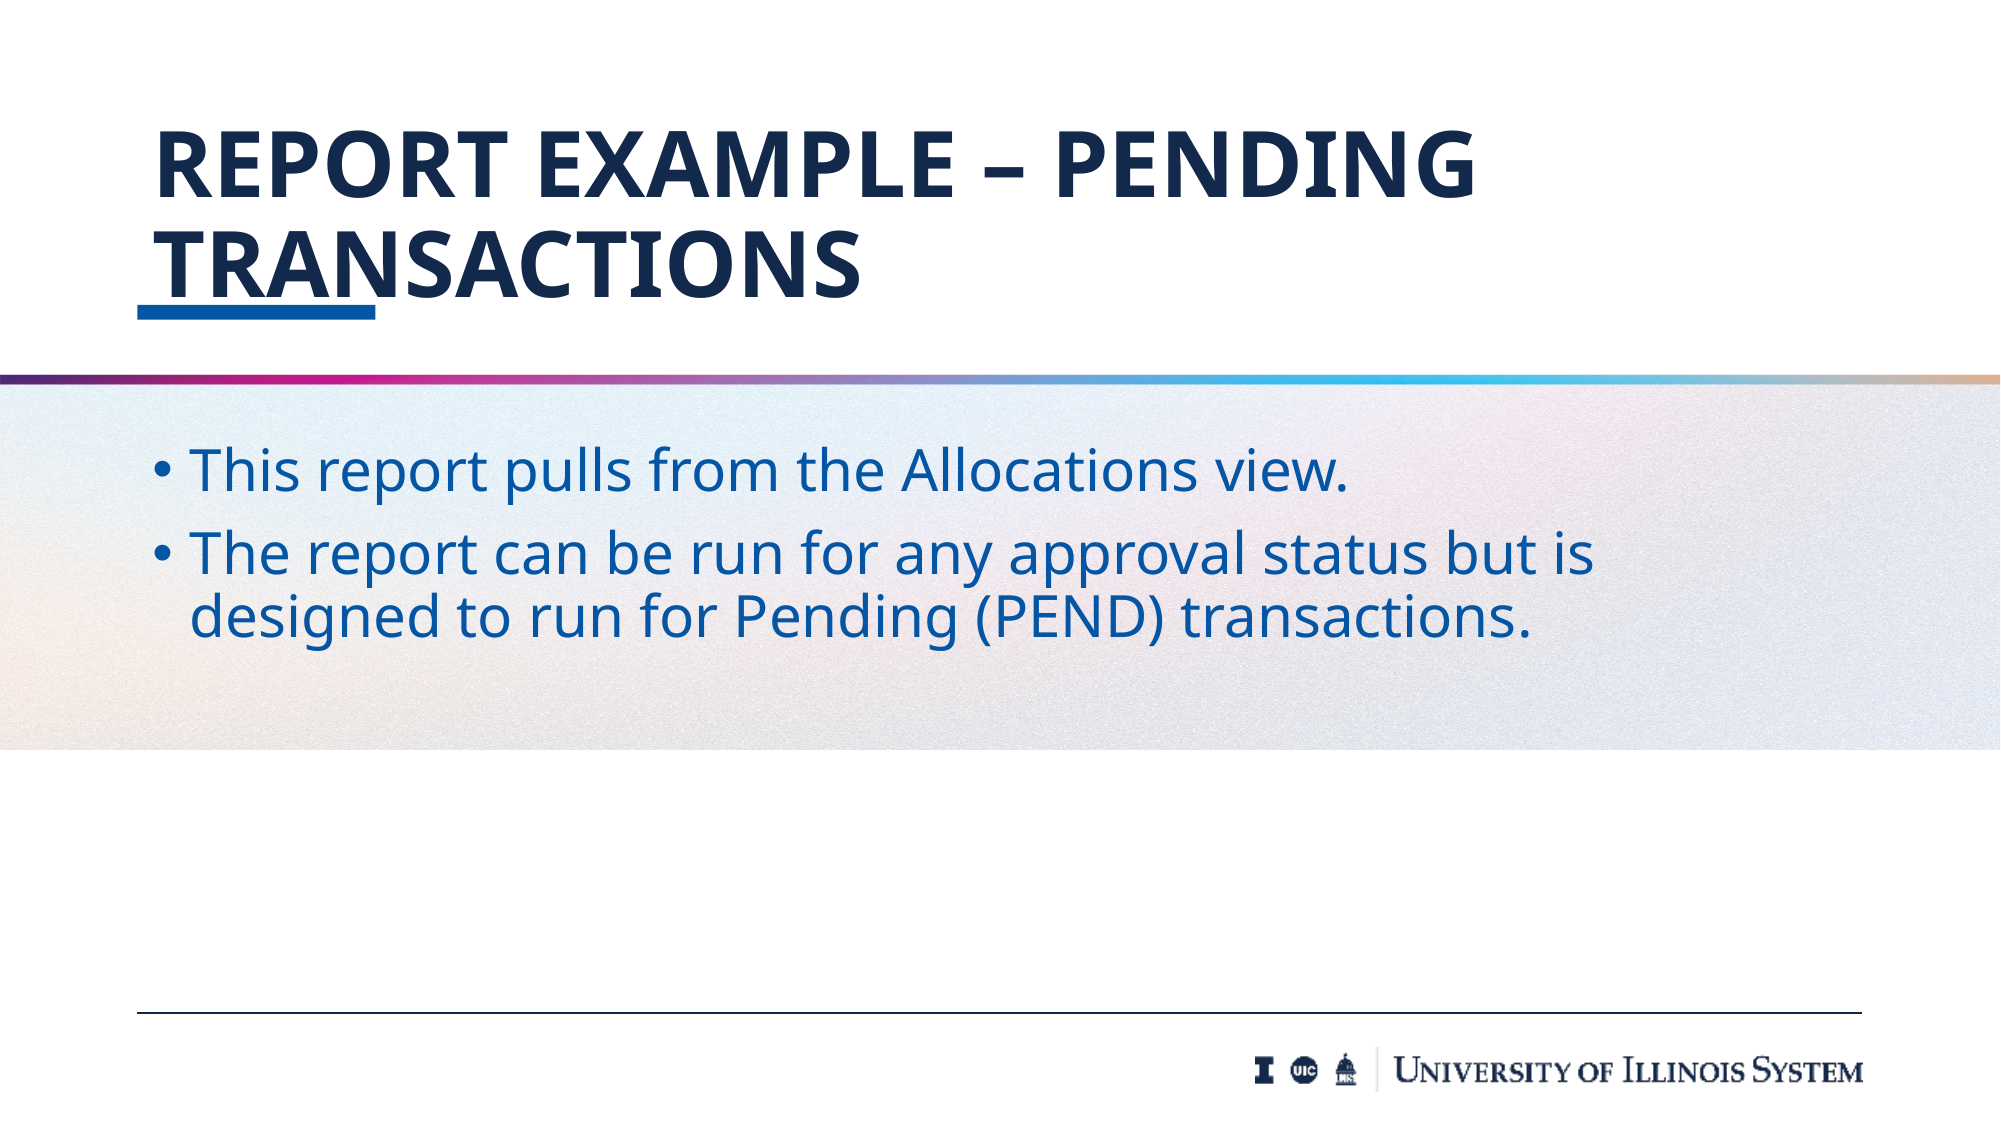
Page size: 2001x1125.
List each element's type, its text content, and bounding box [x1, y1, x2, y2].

title Report example – Pending Transactions [137, 111, 1863, 327]
text_box [136, 304, 376, 321]
list This report pulls from the Allocations view. The report can be run for any approval status but is designed to run for Pending (PEND) transactions. [137, 433, 1863, 1014]
picture [0, 0, 2001, 1125]
